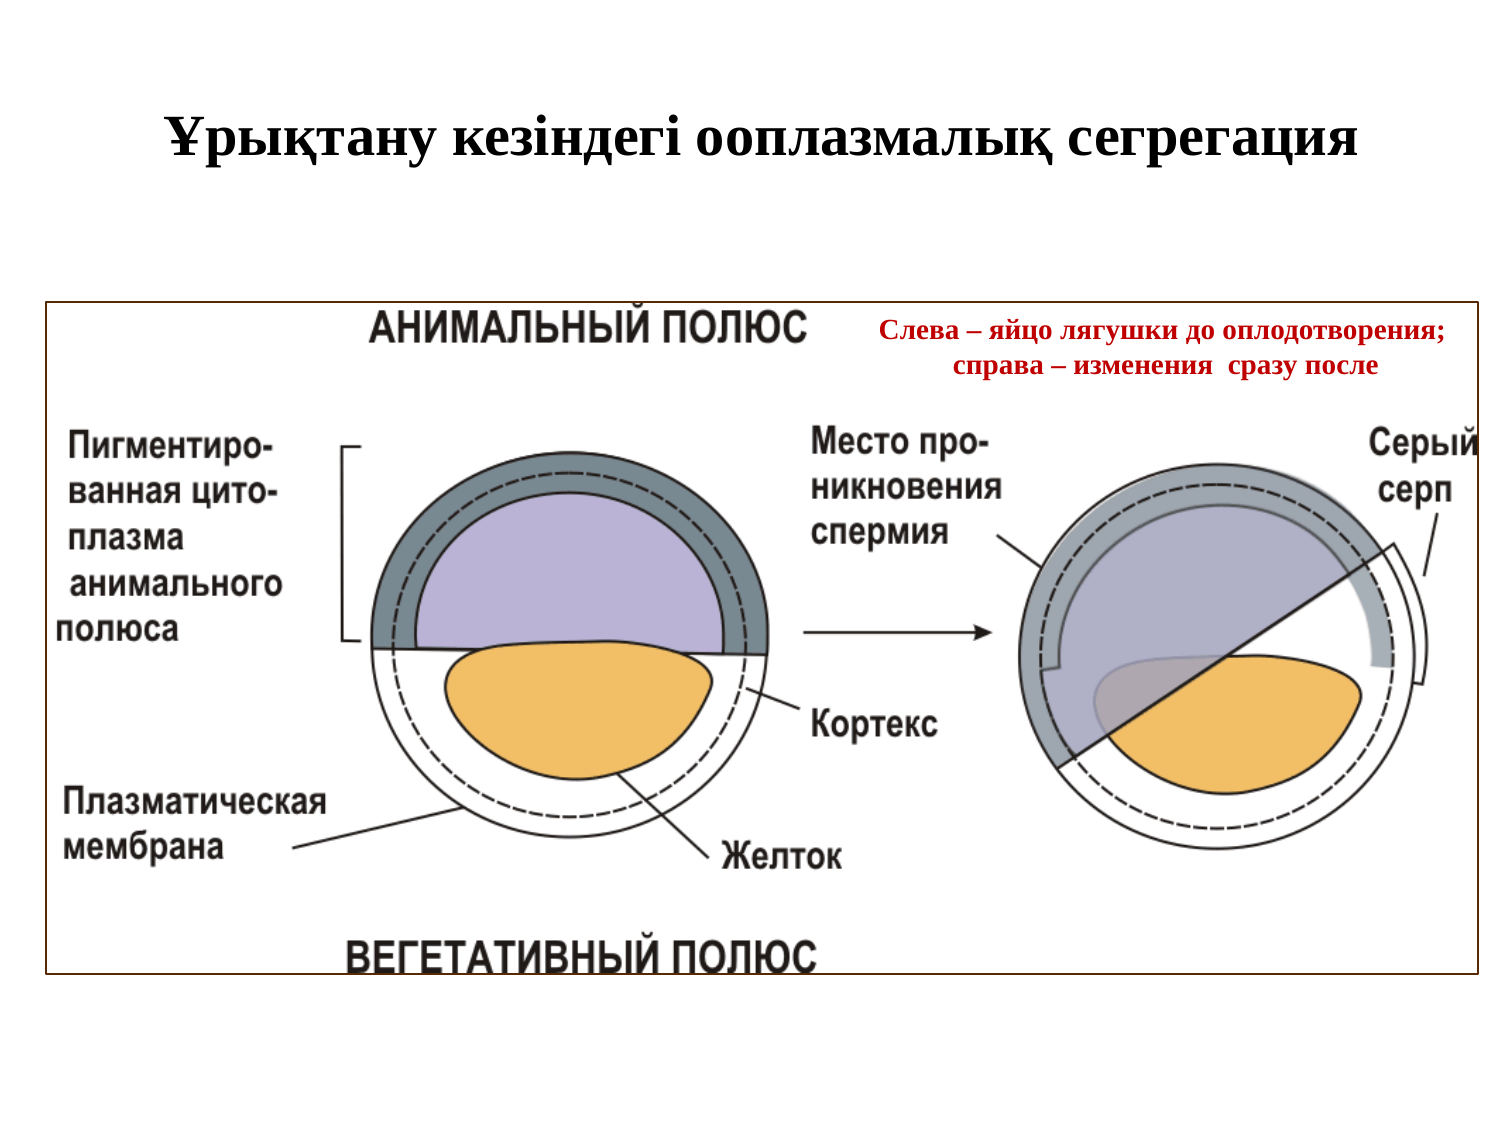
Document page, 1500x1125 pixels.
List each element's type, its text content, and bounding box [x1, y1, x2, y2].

picture [46, 302, 1477, 973]
text_box Ұрықтану кезіндегі ооплазмалық сегрегация [148, 90, 1375, 175]
